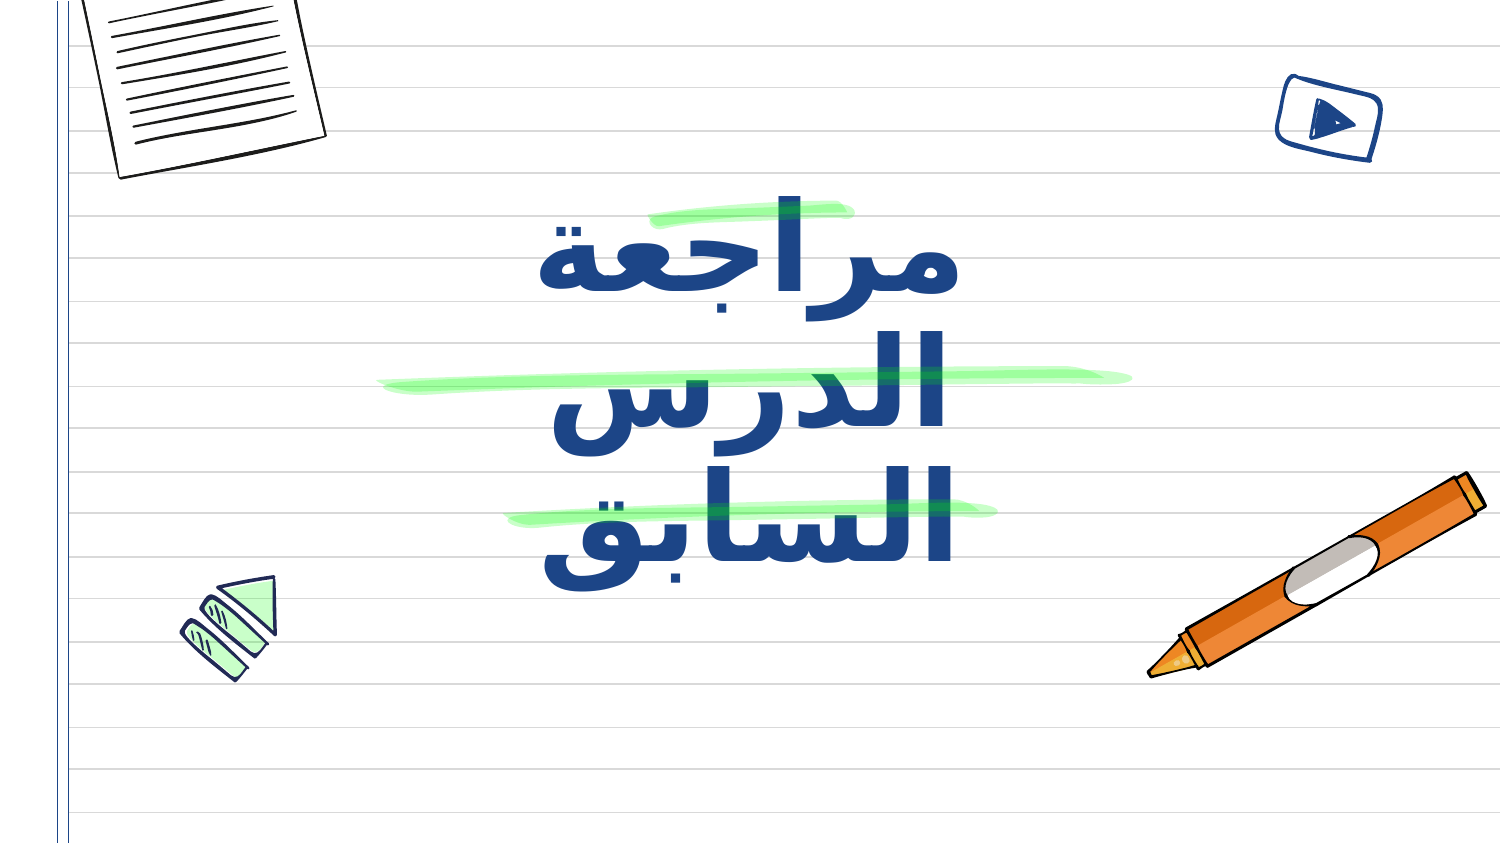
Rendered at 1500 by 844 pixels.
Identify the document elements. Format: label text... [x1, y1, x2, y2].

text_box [644, 200, 856, 230]
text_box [1123, 536, 1500, 622]
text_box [495, 499, 1000, 529]
title مراجعة الدرس السابق [314, 264, 1186, 508]
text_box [1276, 83, 1382, 156]
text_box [364, 365, 1136, 396]
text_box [179, 570, 278, 682]
